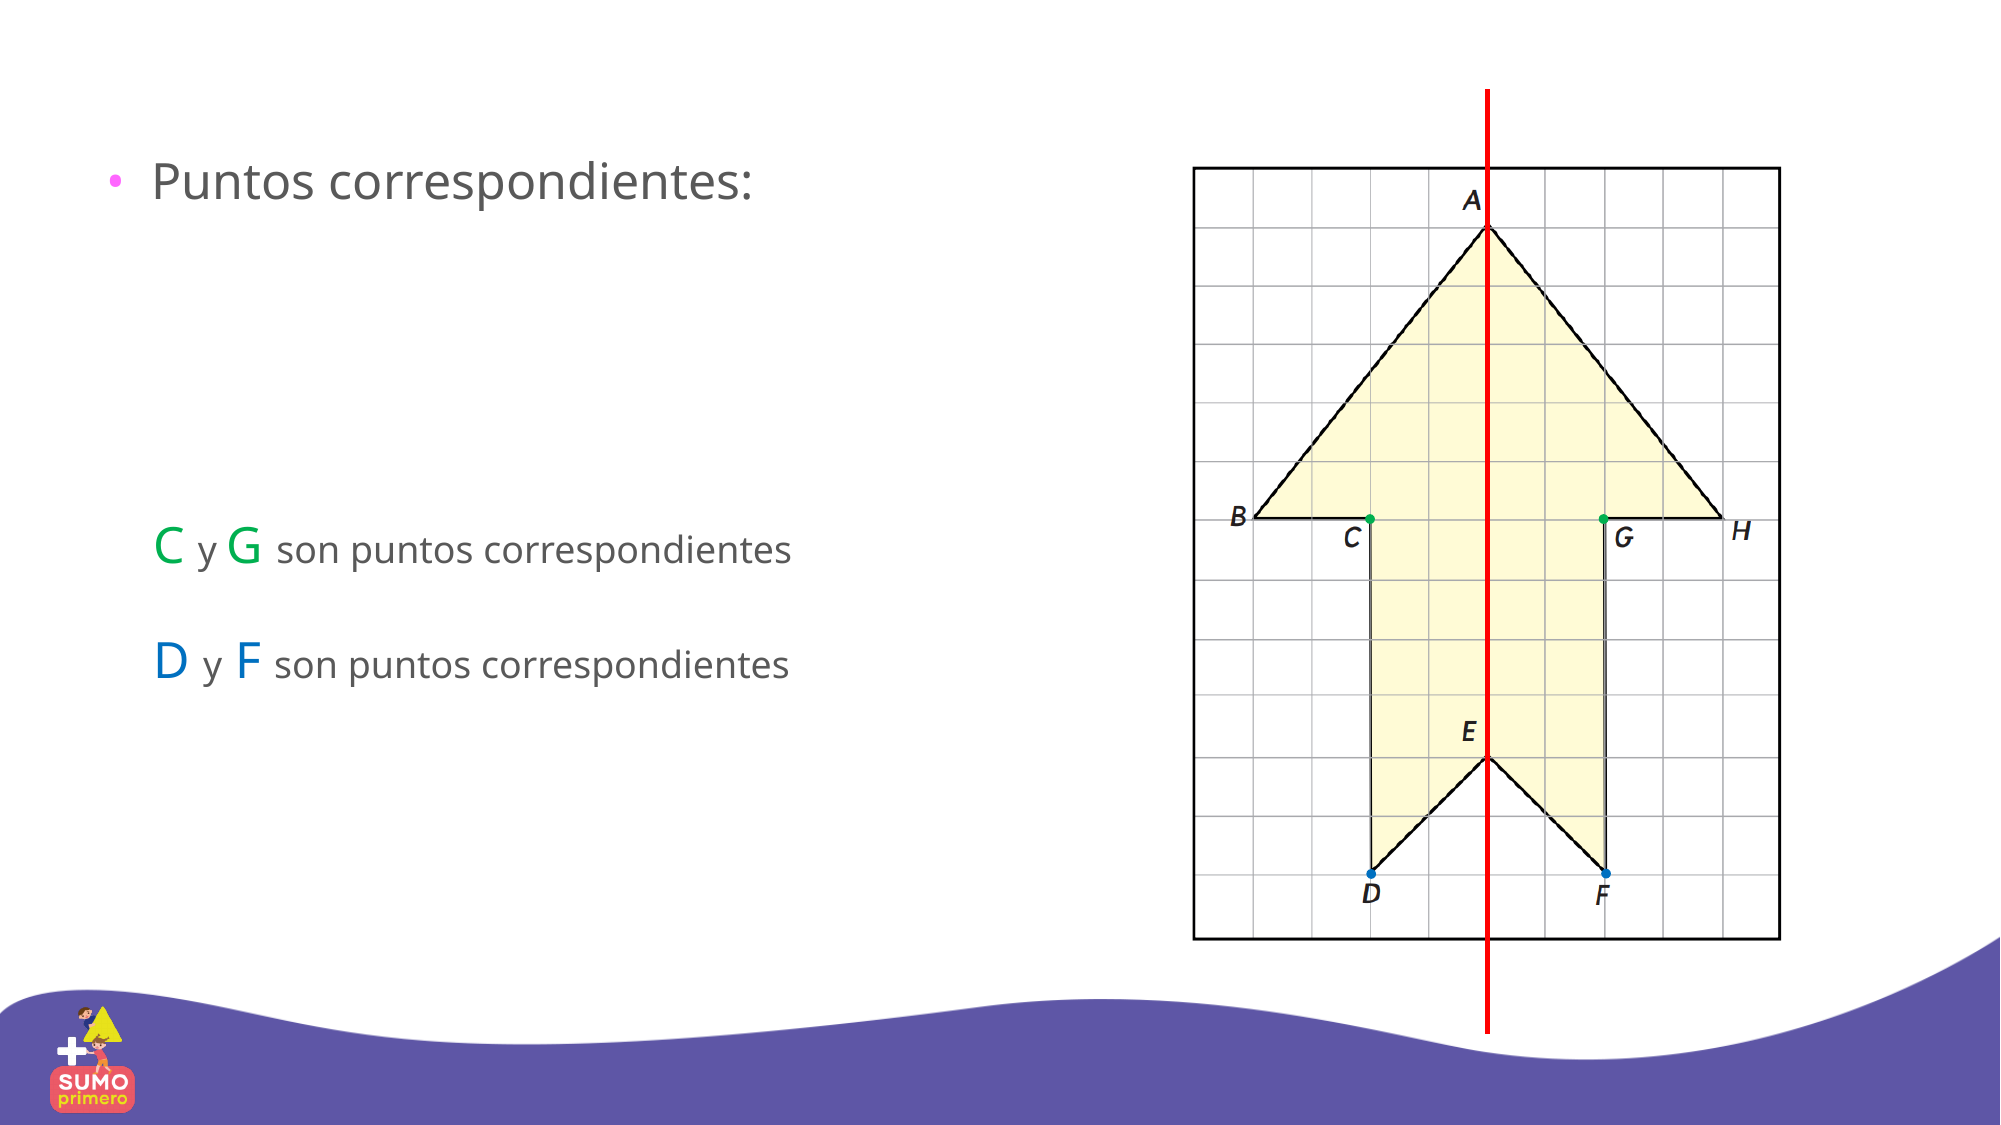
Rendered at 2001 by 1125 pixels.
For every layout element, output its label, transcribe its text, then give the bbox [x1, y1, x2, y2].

picture [0, 69, 2000, 1125]
text_box D y F son puntos correspondientes [138, 620, 985, 696]
text_box • Puntos correspondientes: [91, 141, 824, 262]
text_box C y G son puntos correspondientes [138, 506, 985, 582]
